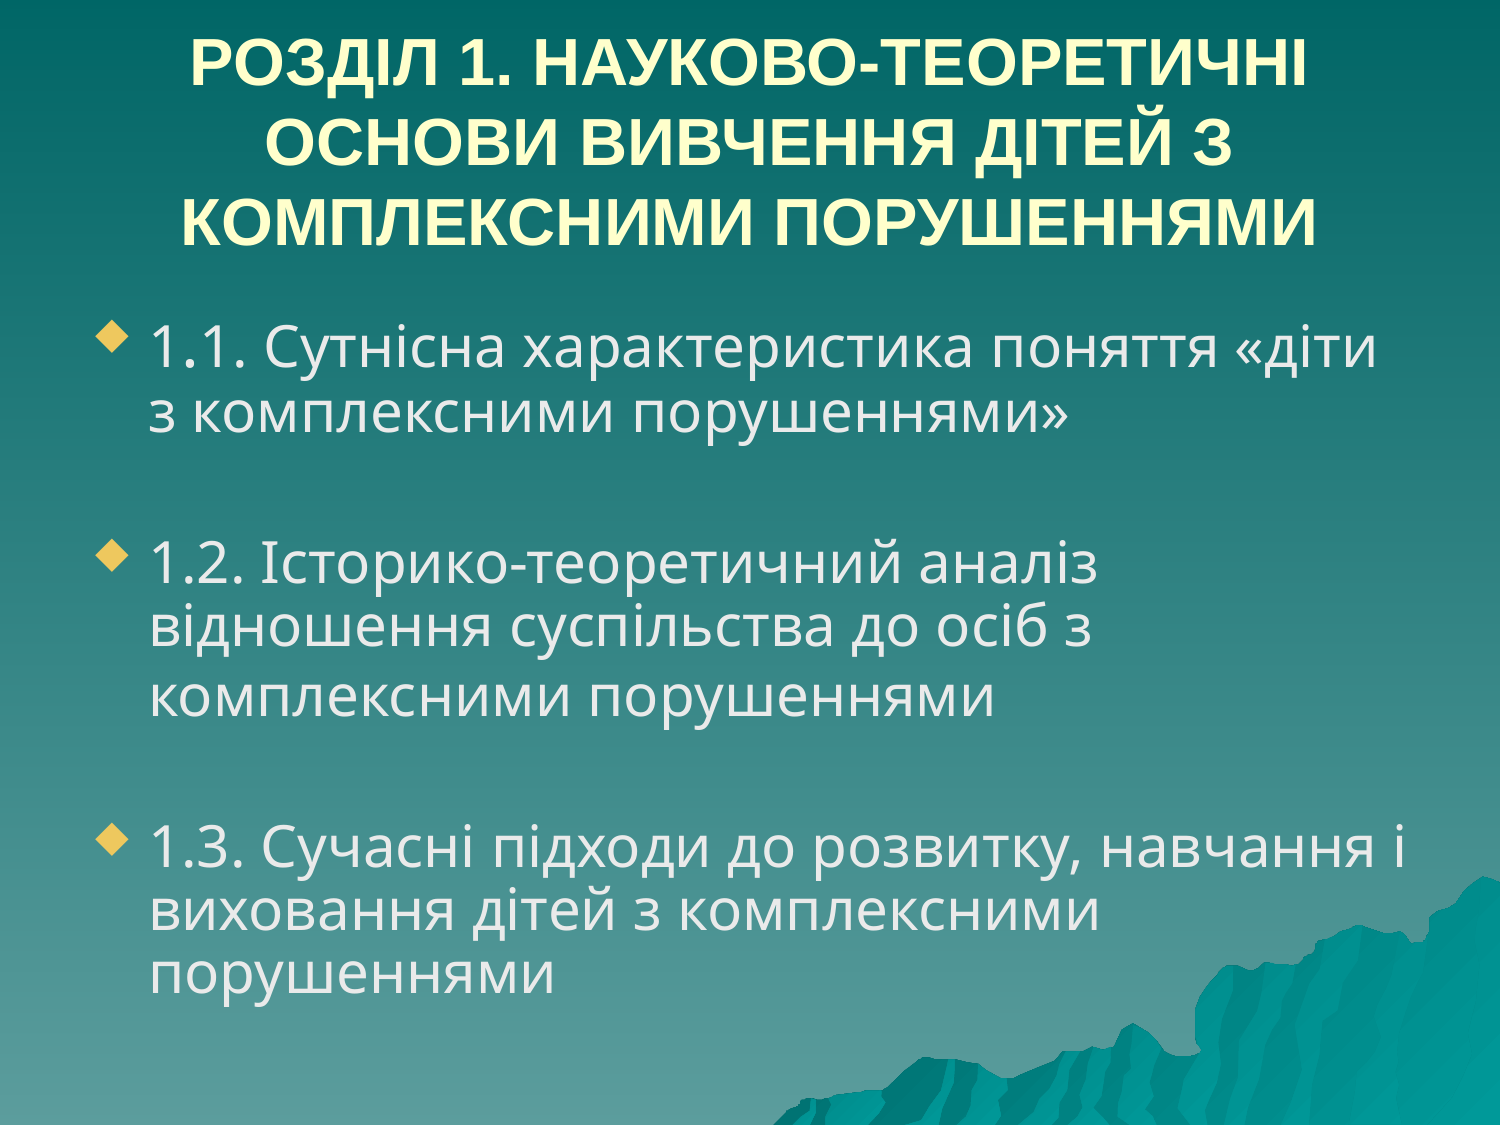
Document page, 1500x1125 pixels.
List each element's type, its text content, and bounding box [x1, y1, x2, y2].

list 1.1. Сутнісна характеристика поняття «діти з комплексними порушеннями» 1.2. Історико-теоретичний аналіз відношення суспільства до осіб з комплексними порушеннями 1.3. Сучасні підходи до розвитку, навчання і виховання дітей з комплексними порушеннями [76, 302, 1427, 1046]
title РОЗДІЛ 1. НАУКОВО-ТЕОРЕТИЧНІ ОСНОВИ ВИВЧЕННЯ ДІТЕЙ З КОМПЛЕКСНИМИ ПОРУШЕННЯМИ [75, 45, 1425, 233]
